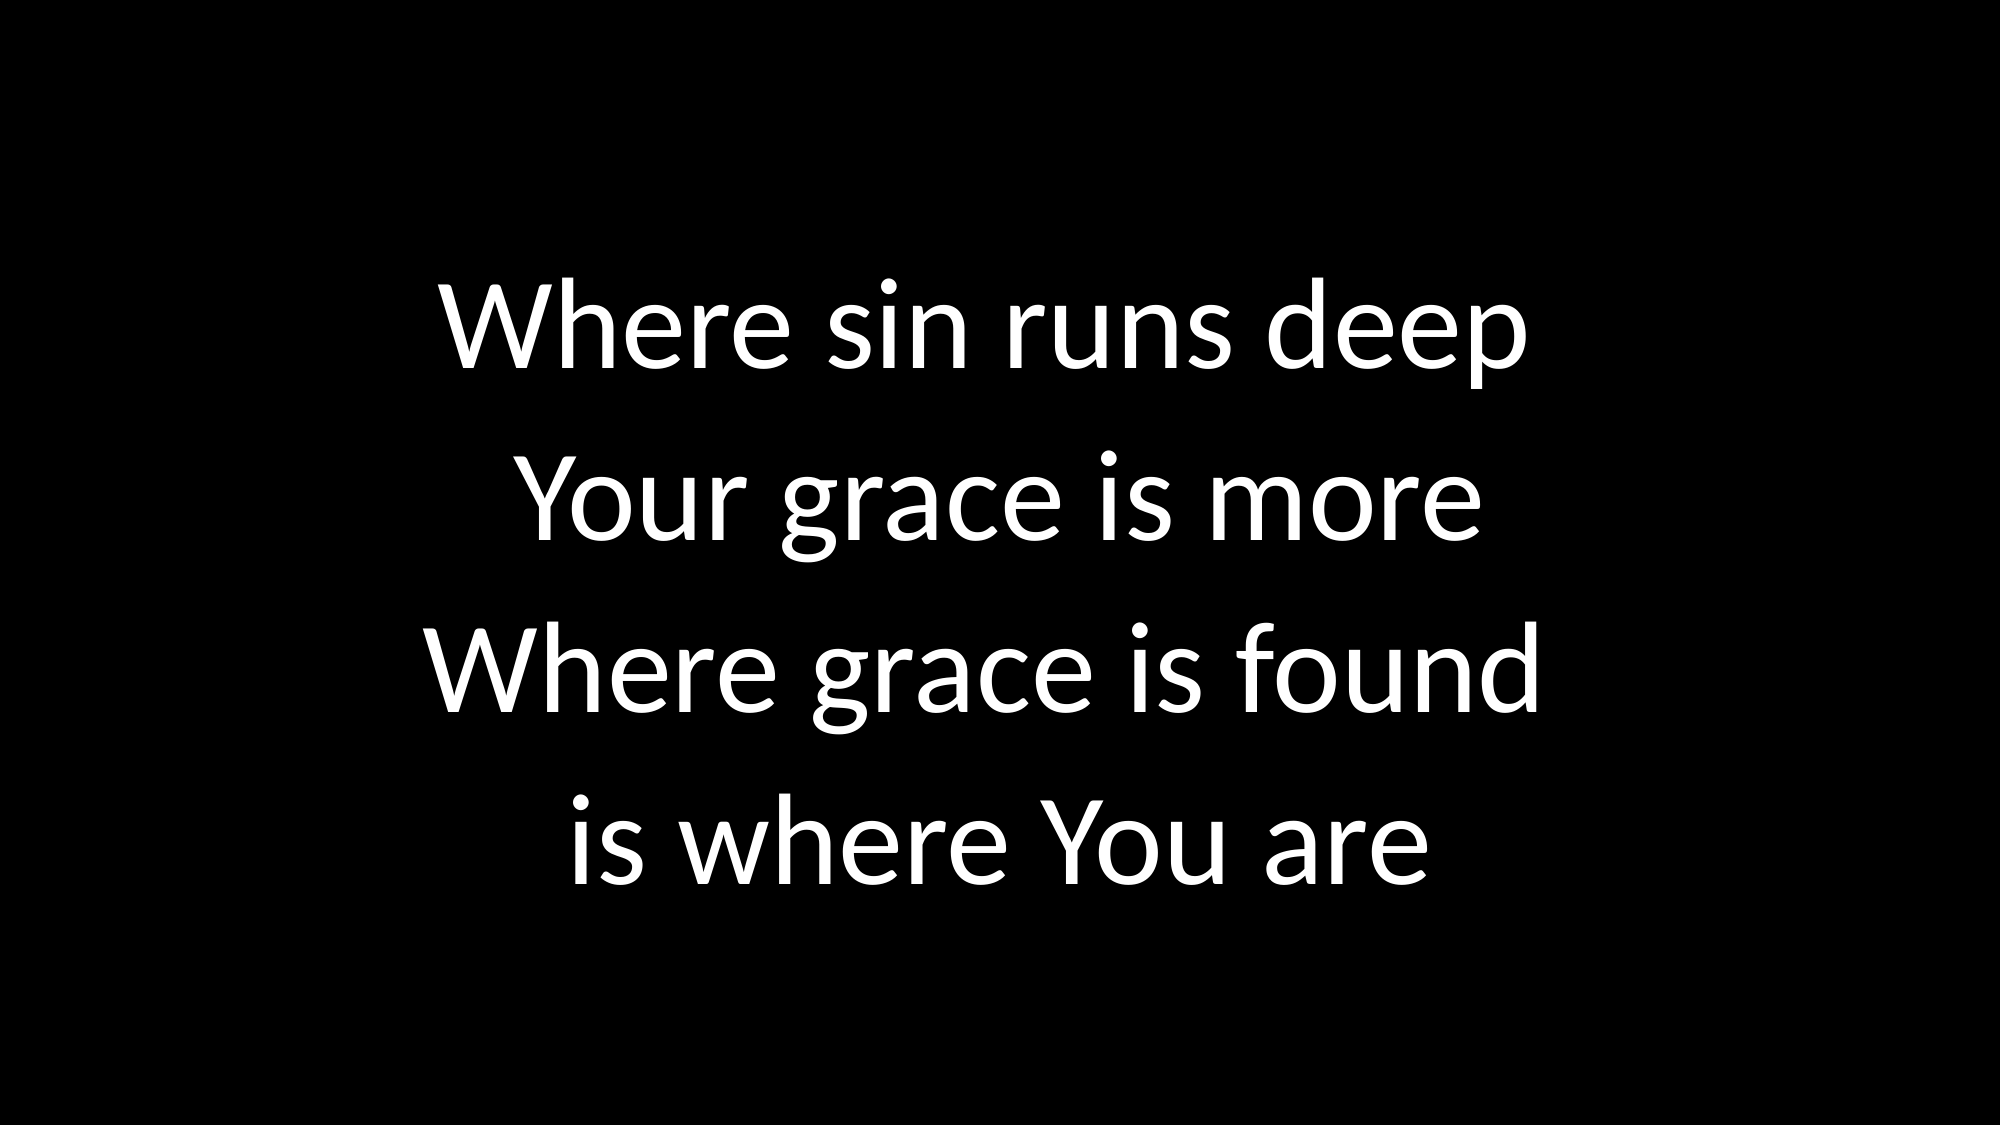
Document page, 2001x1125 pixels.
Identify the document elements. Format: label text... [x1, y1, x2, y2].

title Where sin runs deep Your grace is more Where grace is found is where You are [0, 34, 2000, 1100]
